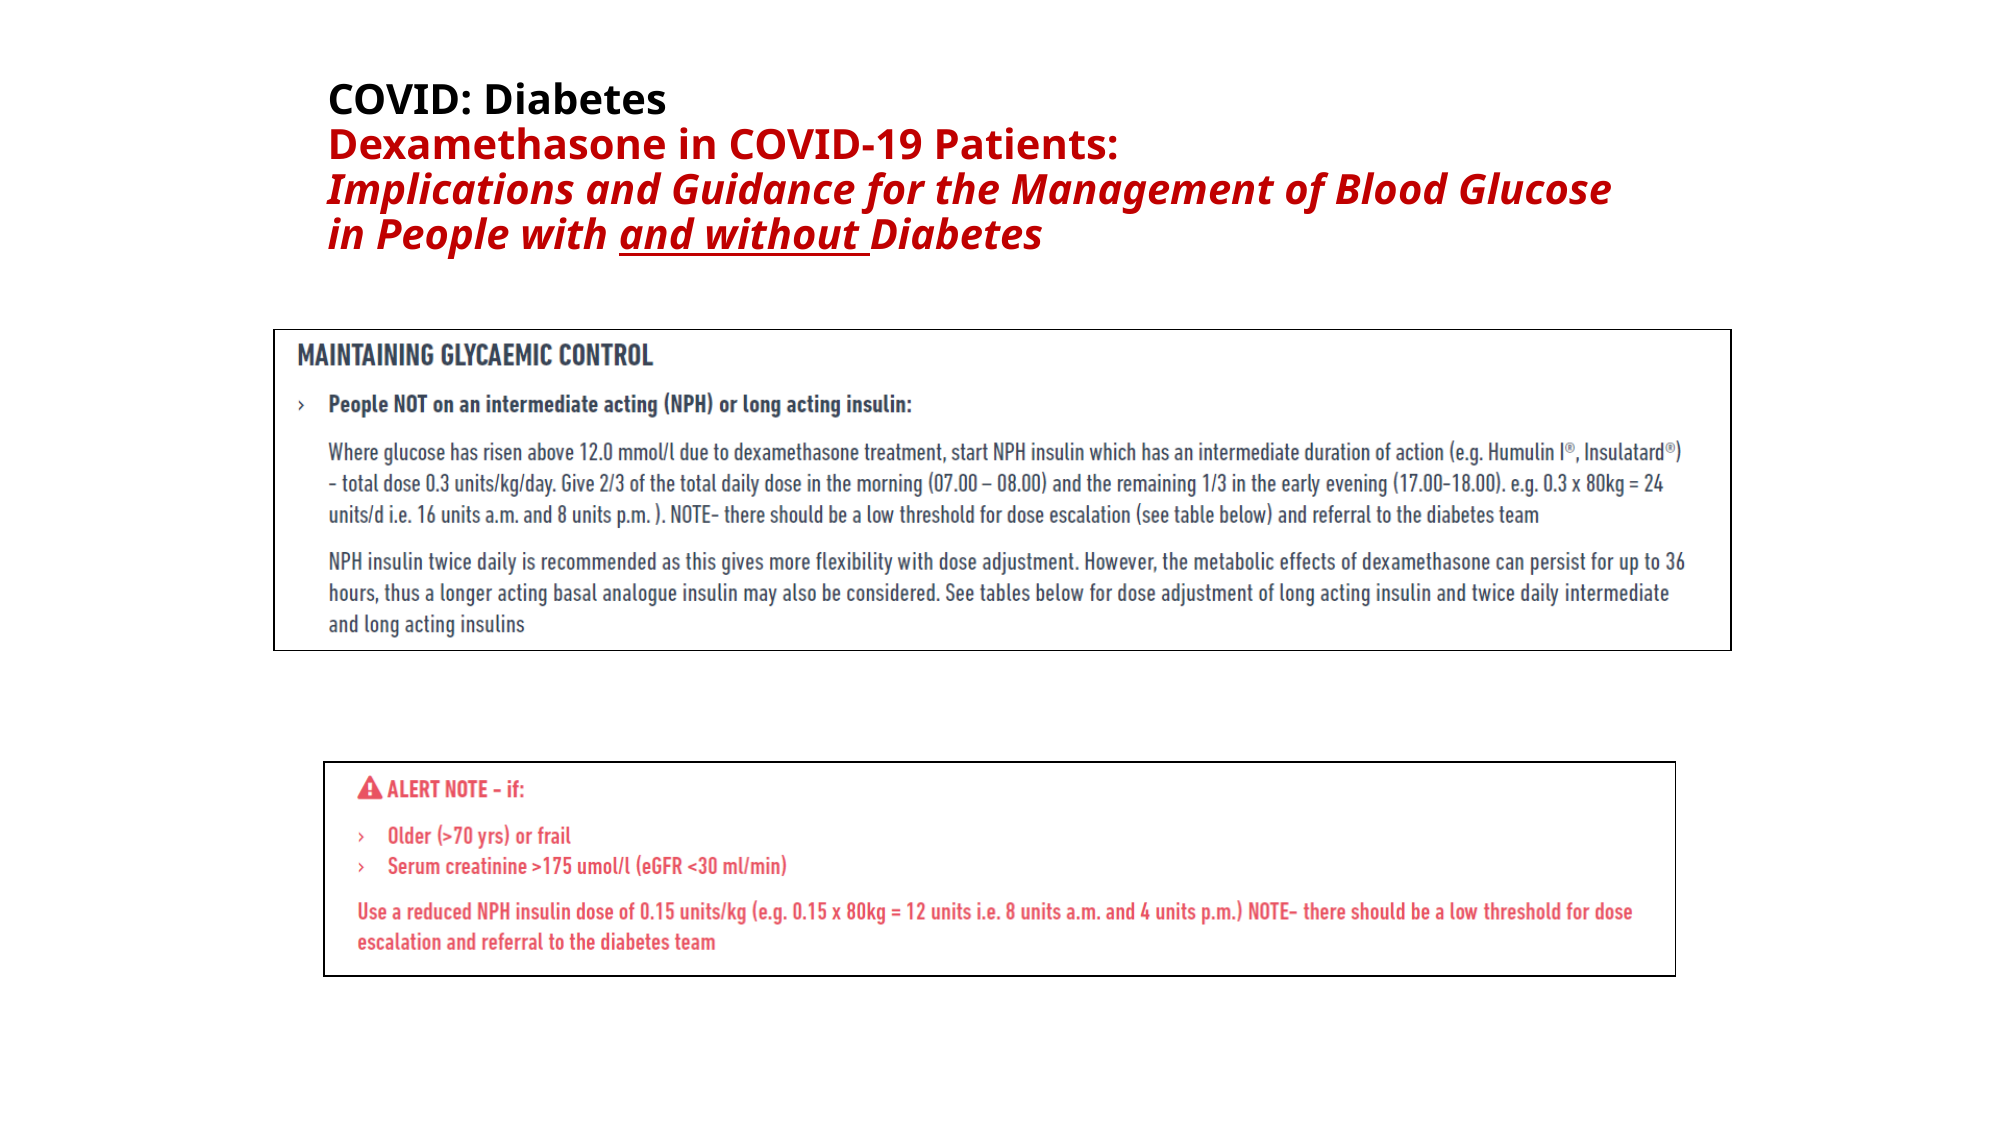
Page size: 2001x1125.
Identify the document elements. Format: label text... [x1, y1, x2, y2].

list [324, 762, 1675, 976]
title COVID: Diabetes Dexamethasone in COVID-19 Patients: Implications and Guidance for the Management of Blood Glucose in People with and without Diabetes [312, 75, 1663, 263]
picture [274, 330, 1731, 650]
